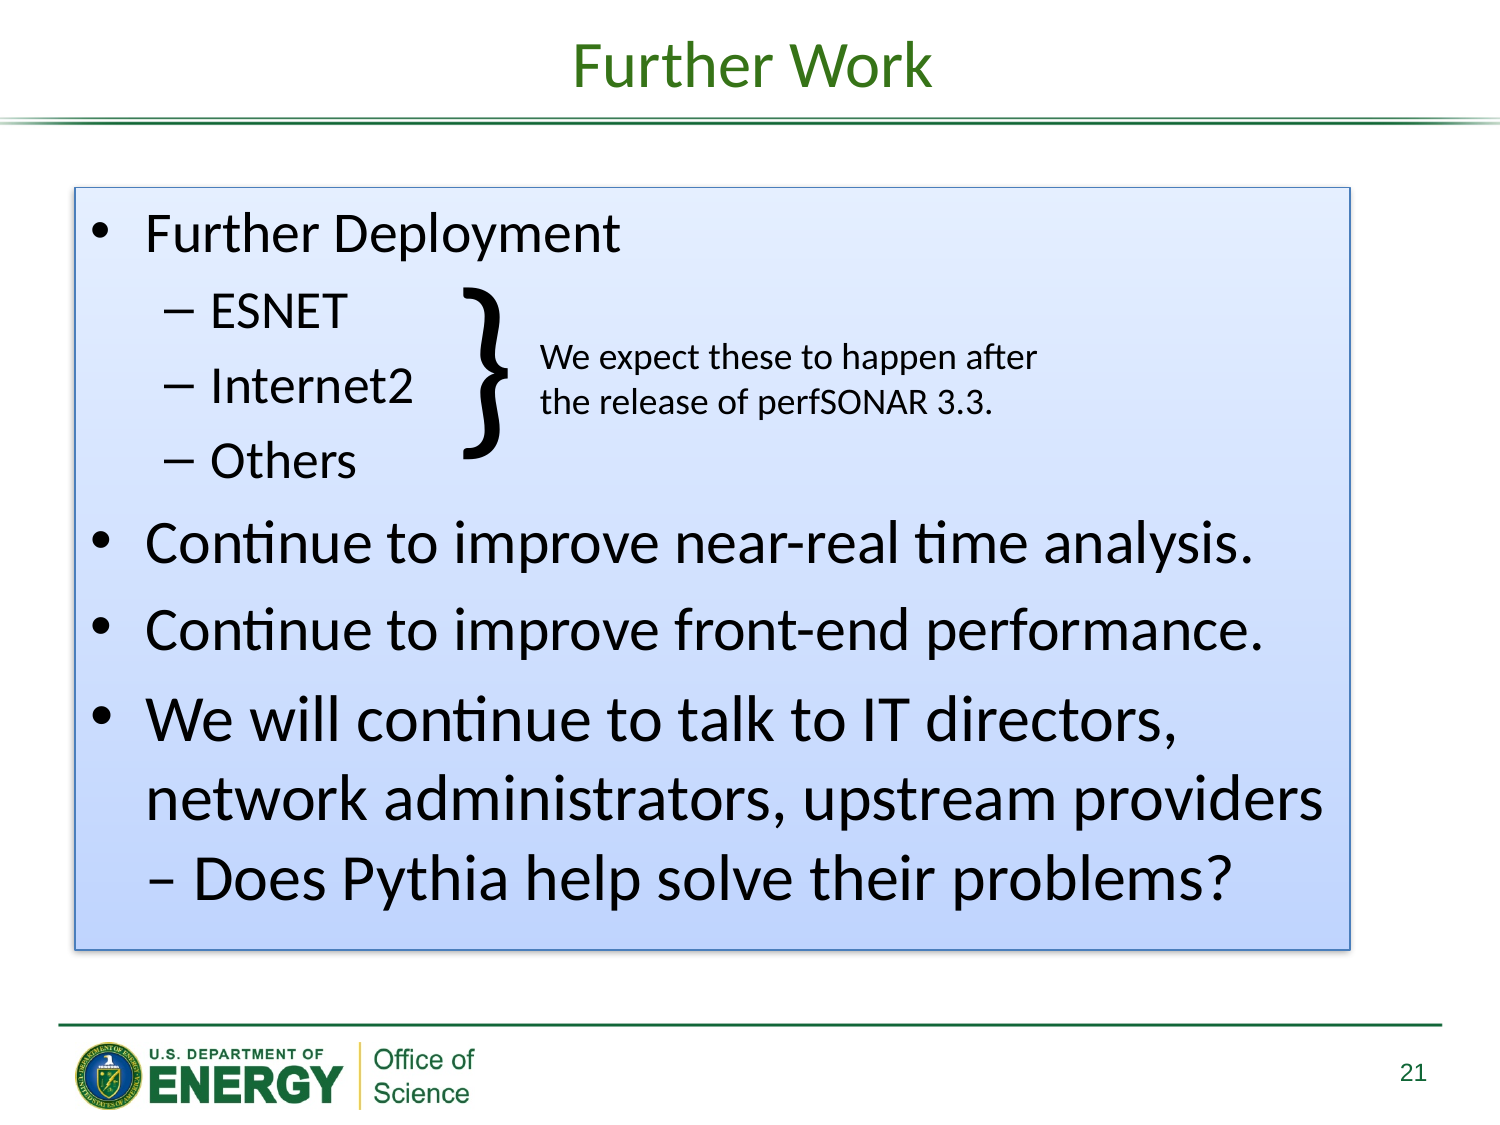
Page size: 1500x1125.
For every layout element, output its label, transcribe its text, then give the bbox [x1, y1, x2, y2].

title Further Work [150, 12, 1357, 109]
text_box } [437, 224, 513, 480]
picture [0, 0, 1500, 1125]
text_box We expect these to happen after the release of perfSONAR 3.3. [525, 324, 1088, 430]
list Further Deployment ESNET Internet2 Others Continue to improve near-real time analysis. Continue to improve front-end performance. We will continue to talk to IT directors, network administrators, upstream providers – Does Pythia help solve their problems? [74, 187, 1351, 951]
slide_number 21 [1380, 1041, 1443, 1102]
